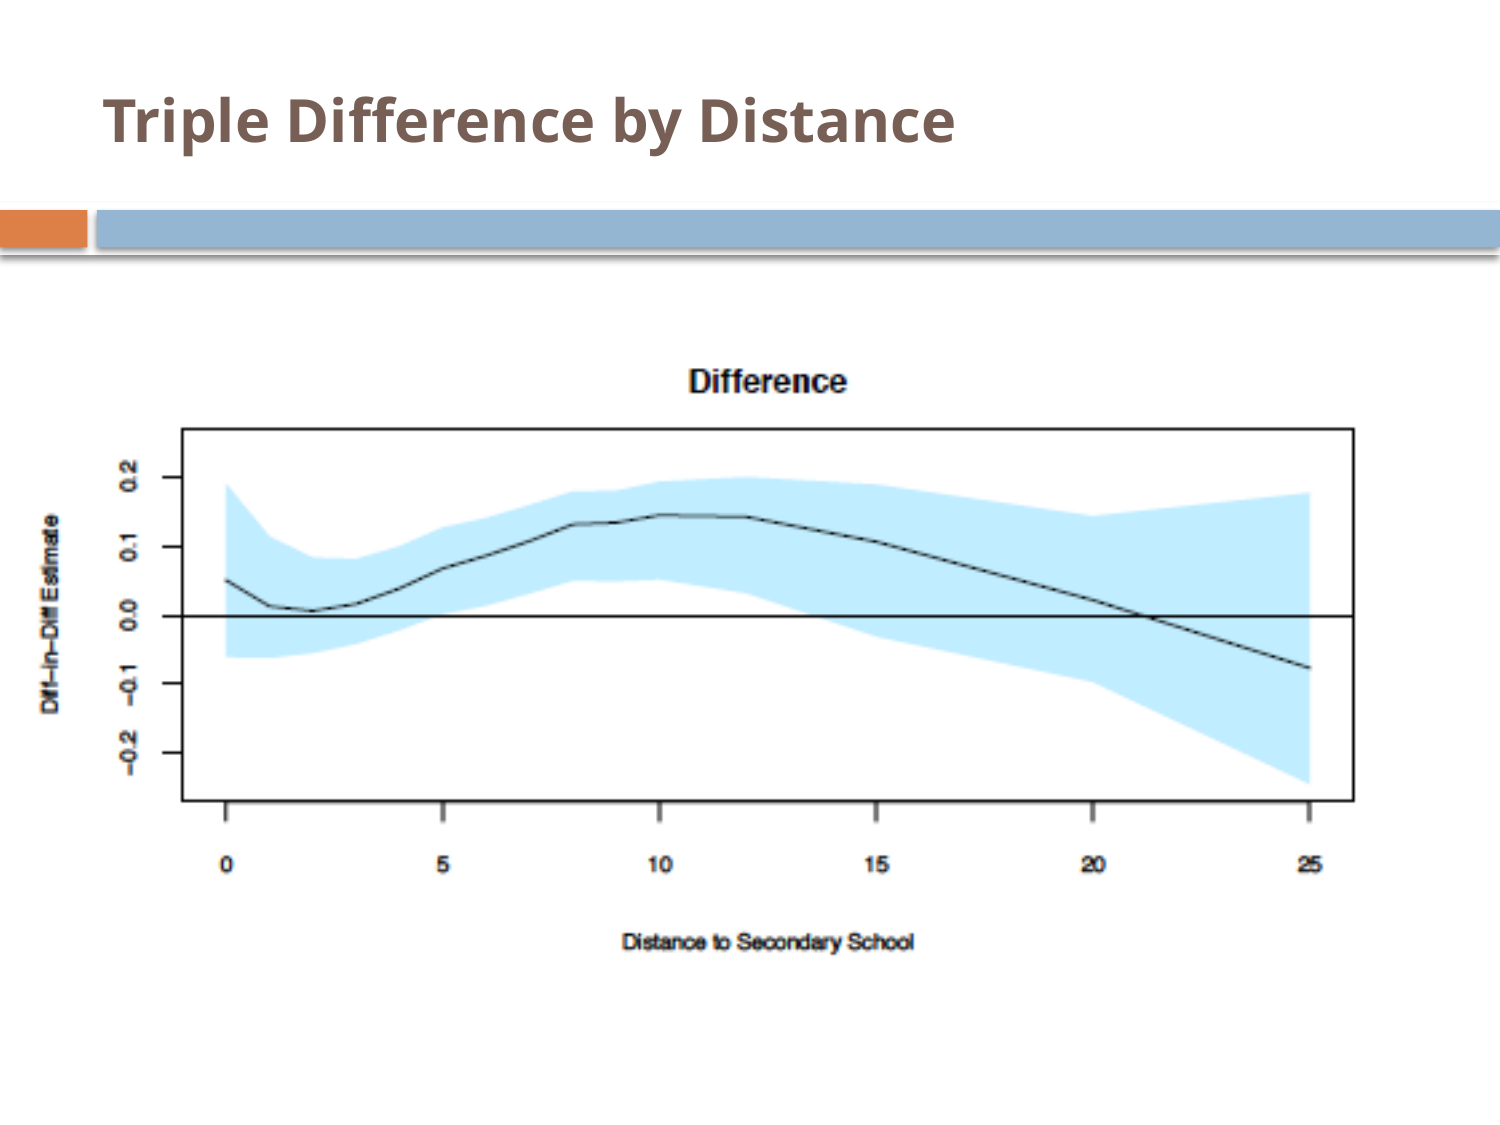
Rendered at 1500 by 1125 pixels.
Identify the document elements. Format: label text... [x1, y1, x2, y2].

title Triple Difference by Distance [87, 75, 1363, 163]
picture [0, 358, 1500, 993]
